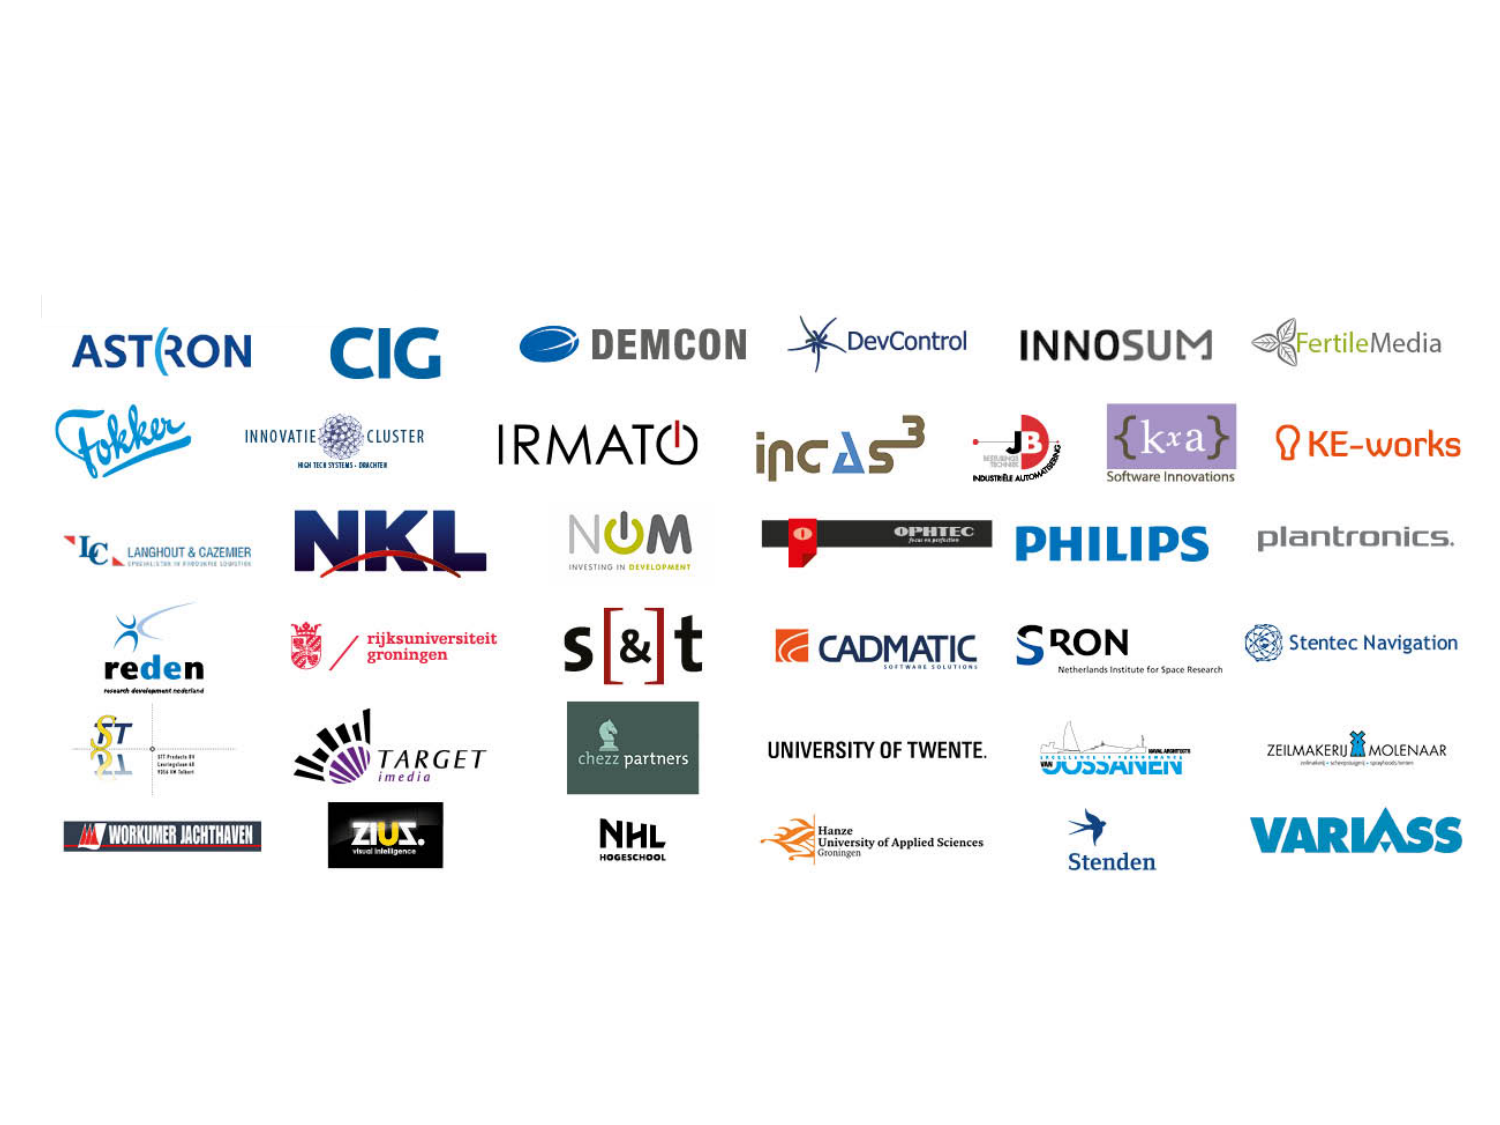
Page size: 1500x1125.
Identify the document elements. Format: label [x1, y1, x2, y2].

picture [41, 290, 1468, 882]
